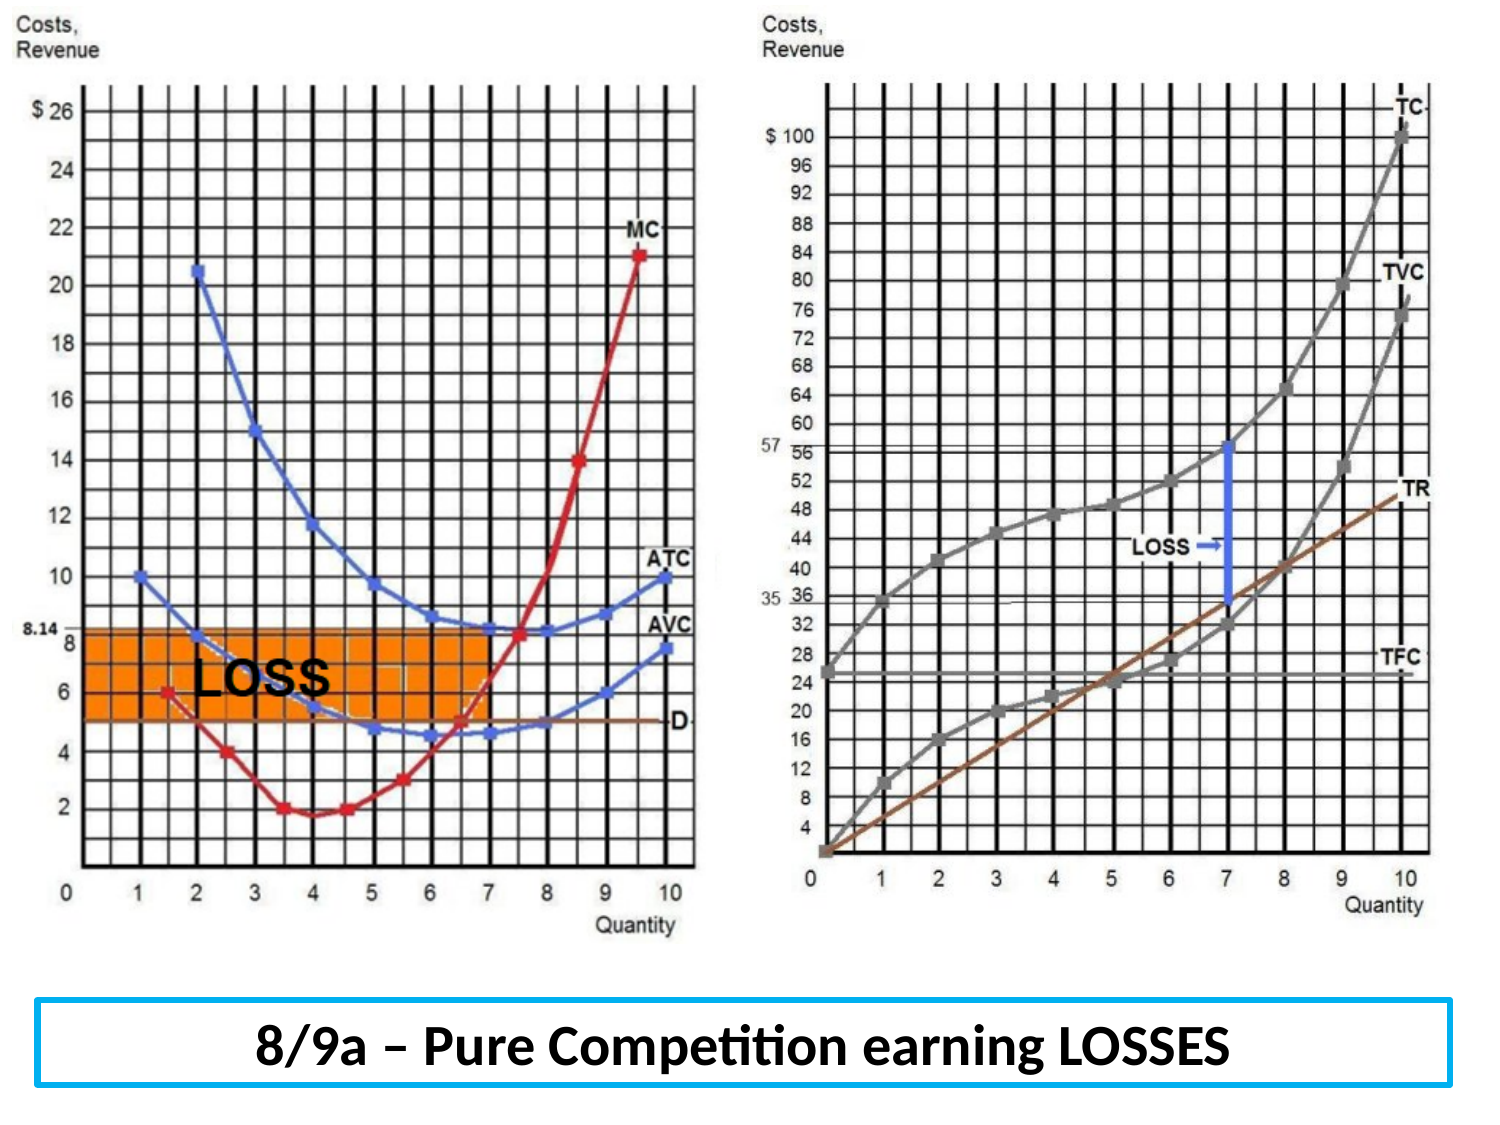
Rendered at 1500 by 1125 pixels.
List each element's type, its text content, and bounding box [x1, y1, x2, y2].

picture [12, 6, 726, 945]
picture [756, 5, 1451, 929]
text_box 8/9a – Pure Competition earning LOSSES [37, 999, 1450, 1085]
